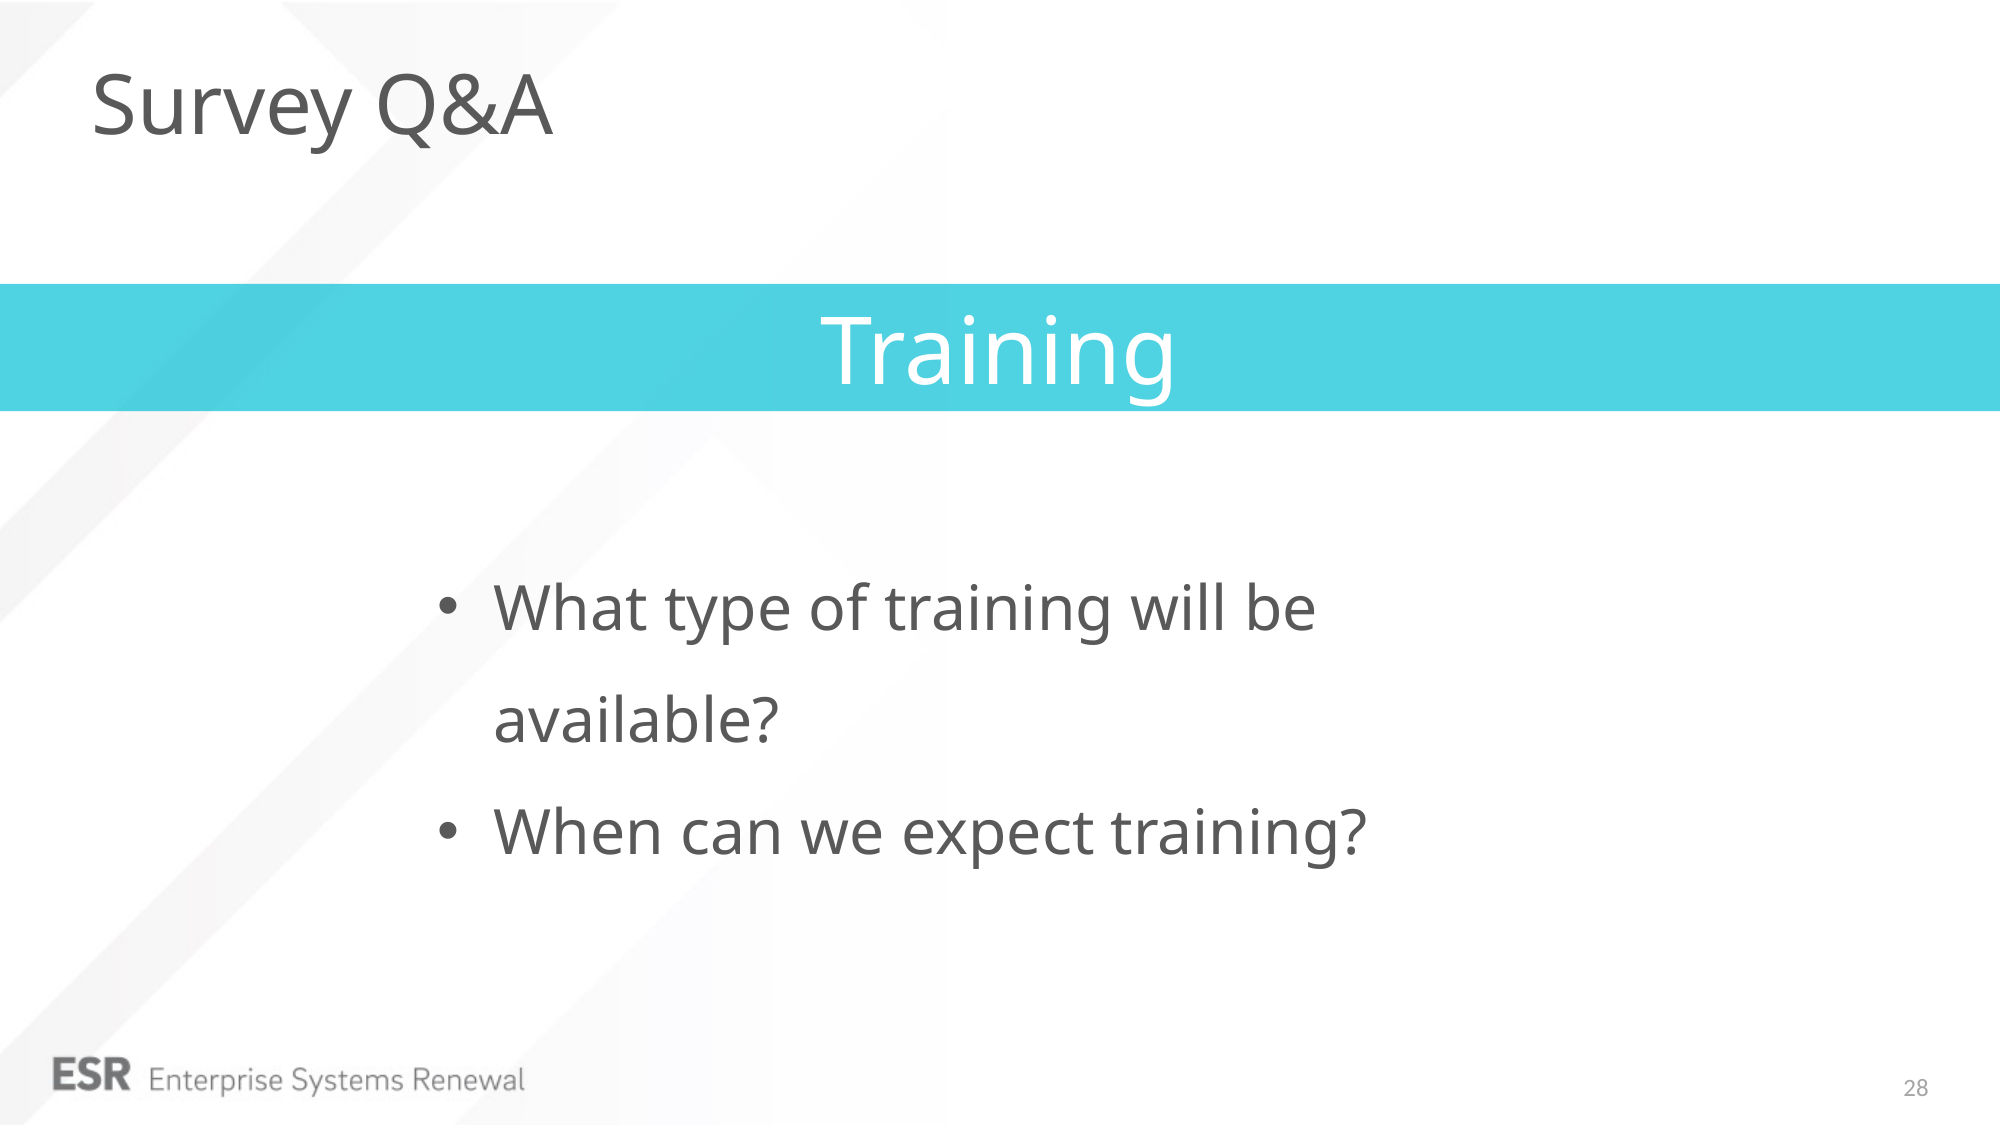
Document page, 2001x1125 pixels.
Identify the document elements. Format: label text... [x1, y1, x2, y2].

text_box Training [0, 283, 2000, 412]
text_box What type of training will be available? When can we expect training? [422, 522, 1578, 875]
title Survey Q&A [76, 54, 1930, 179]
picture [0, 0, 2001, 1125]
slide_number 28 [1493, 1056, 1944, 1116]
